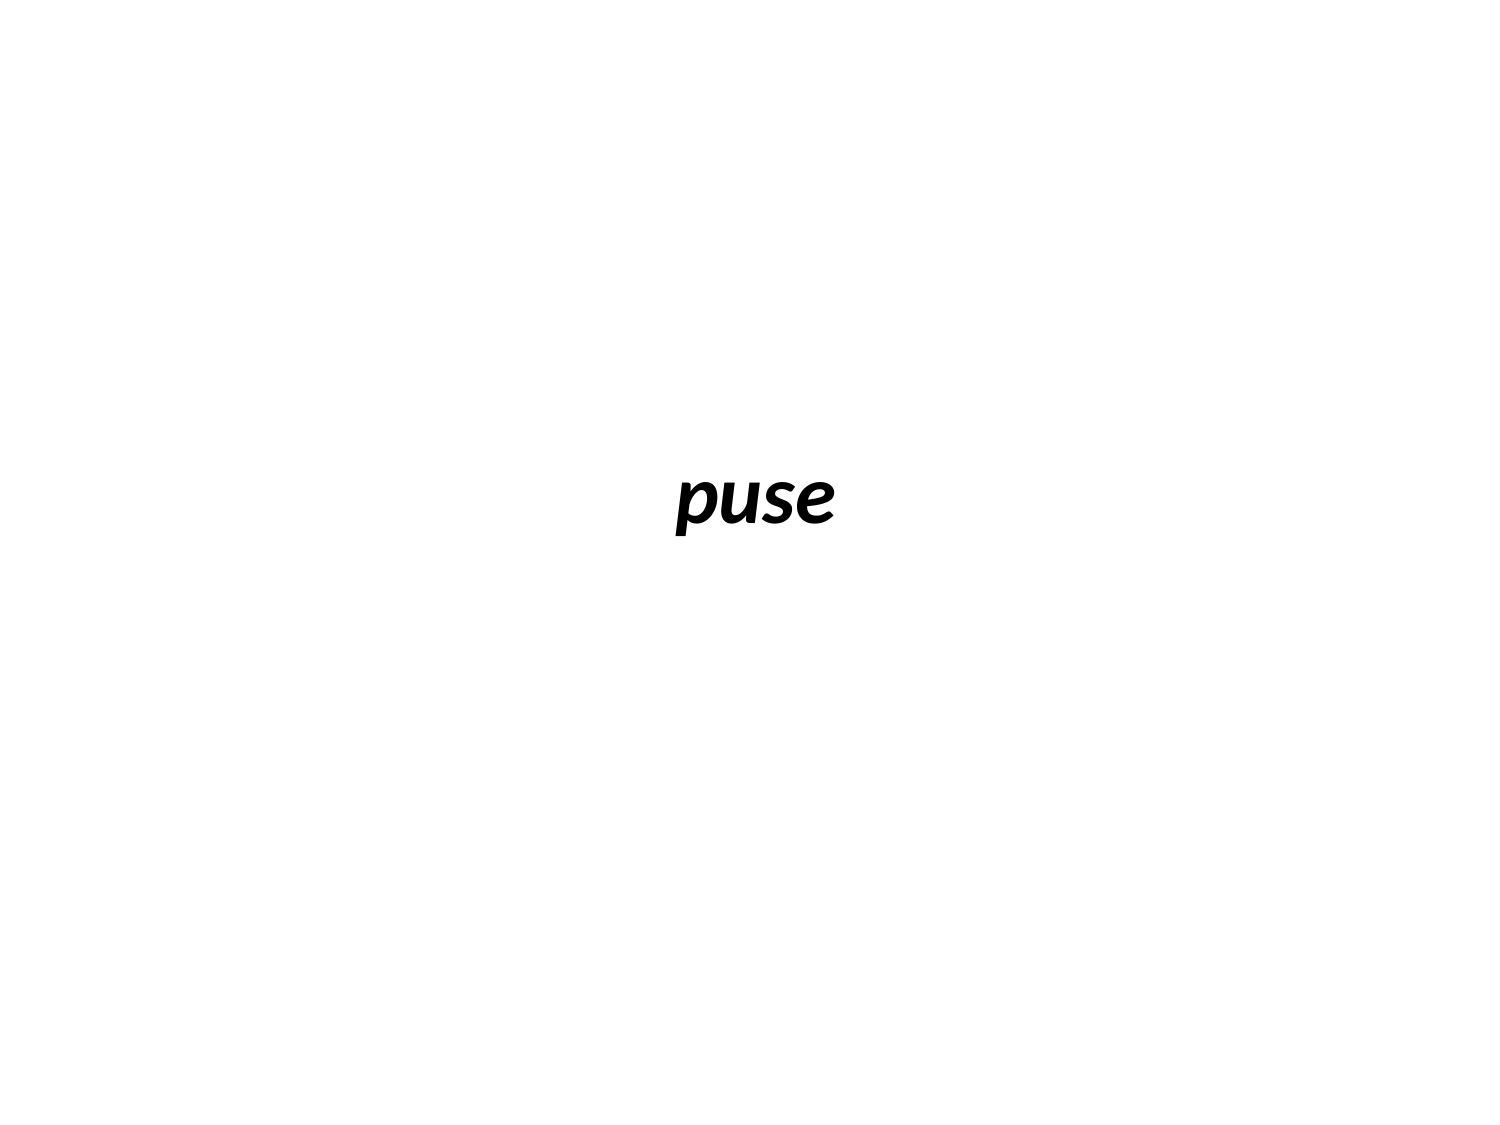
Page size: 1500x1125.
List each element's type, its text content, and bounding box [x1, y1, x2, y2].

text_box puse [29, 32, 1483, 1048]
